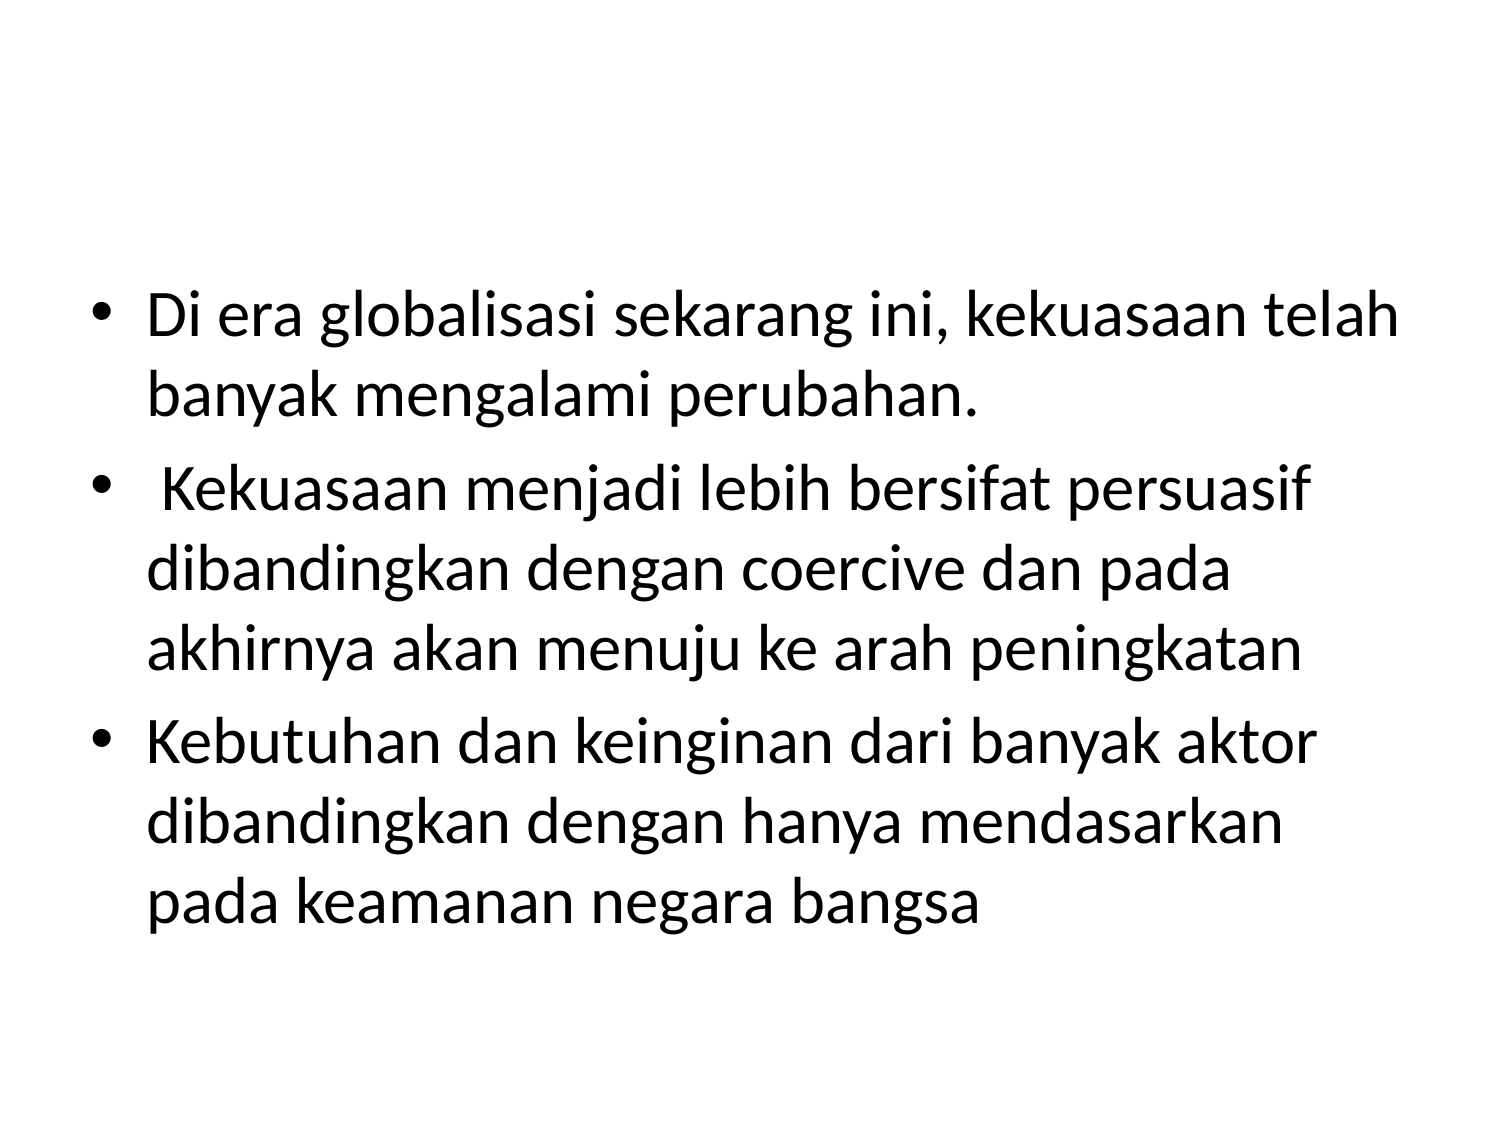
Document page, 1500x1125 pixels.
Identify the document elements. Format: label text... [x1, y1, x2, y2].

list Di era globalisasi sekarang ini, kekuasaan telah banyak mengalami perubahan. Kekuasaan menjadi lebih bersifat persuasif dibandingkan dengan coercive dan pada akhirnya akan menuju ke arah peningkatan Kebutuhan dan keinginan dari banyak aktor dibandingkan dengan hanya mendasarkan pada keamanan negara bangsa [75, 262, 1425, 1005]
